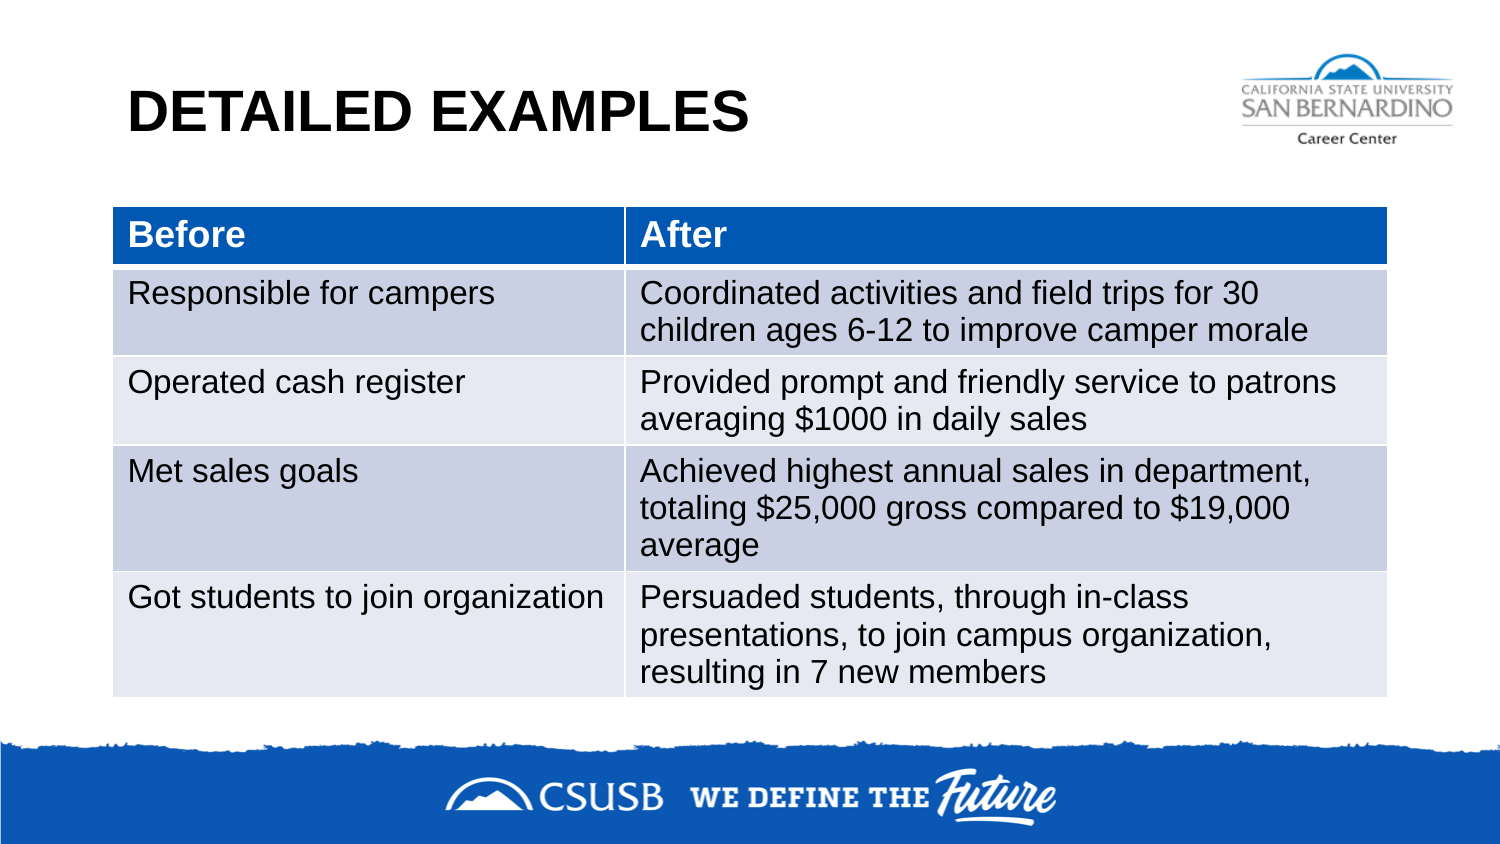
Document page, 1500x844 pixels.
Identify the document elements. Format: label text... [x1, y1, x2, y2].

table_cell Coordinated activities and field trips for 30 children ages 6-12 to improve camper morale [626, 270, 1387, 355]
table_header Before [113, 207, 624, 264]
table_cell Persuaded students, through in-class presentations, to join campus organization, resulting in 7 new members [626, 572, 1387, 697]
table_header After [626, 207, 1387, 264]
table_cell Got students to join organization [113, 572, 624, 697]
table_cell Met sales goals [113, 446, 624, 571]
table_cell Operated cash register [113, 357, 624, 444]
table_cell Achieved highest annual sales in department, totaling $25,000 gross compared to $19,000 average [626, 446, 1387, 571]
picture [1224, 37, 1471, 162]
title DETAILED EXAMPLES [112, 37, 1388, 179]
table_cell Provided prompt and friendly service to patrons averaging $1000 in daily sales [626, 357, 1387, 444]
picture [0, 722, 1500, 844]
table_cell Responsible for campers [113, 270, 624, 355]
